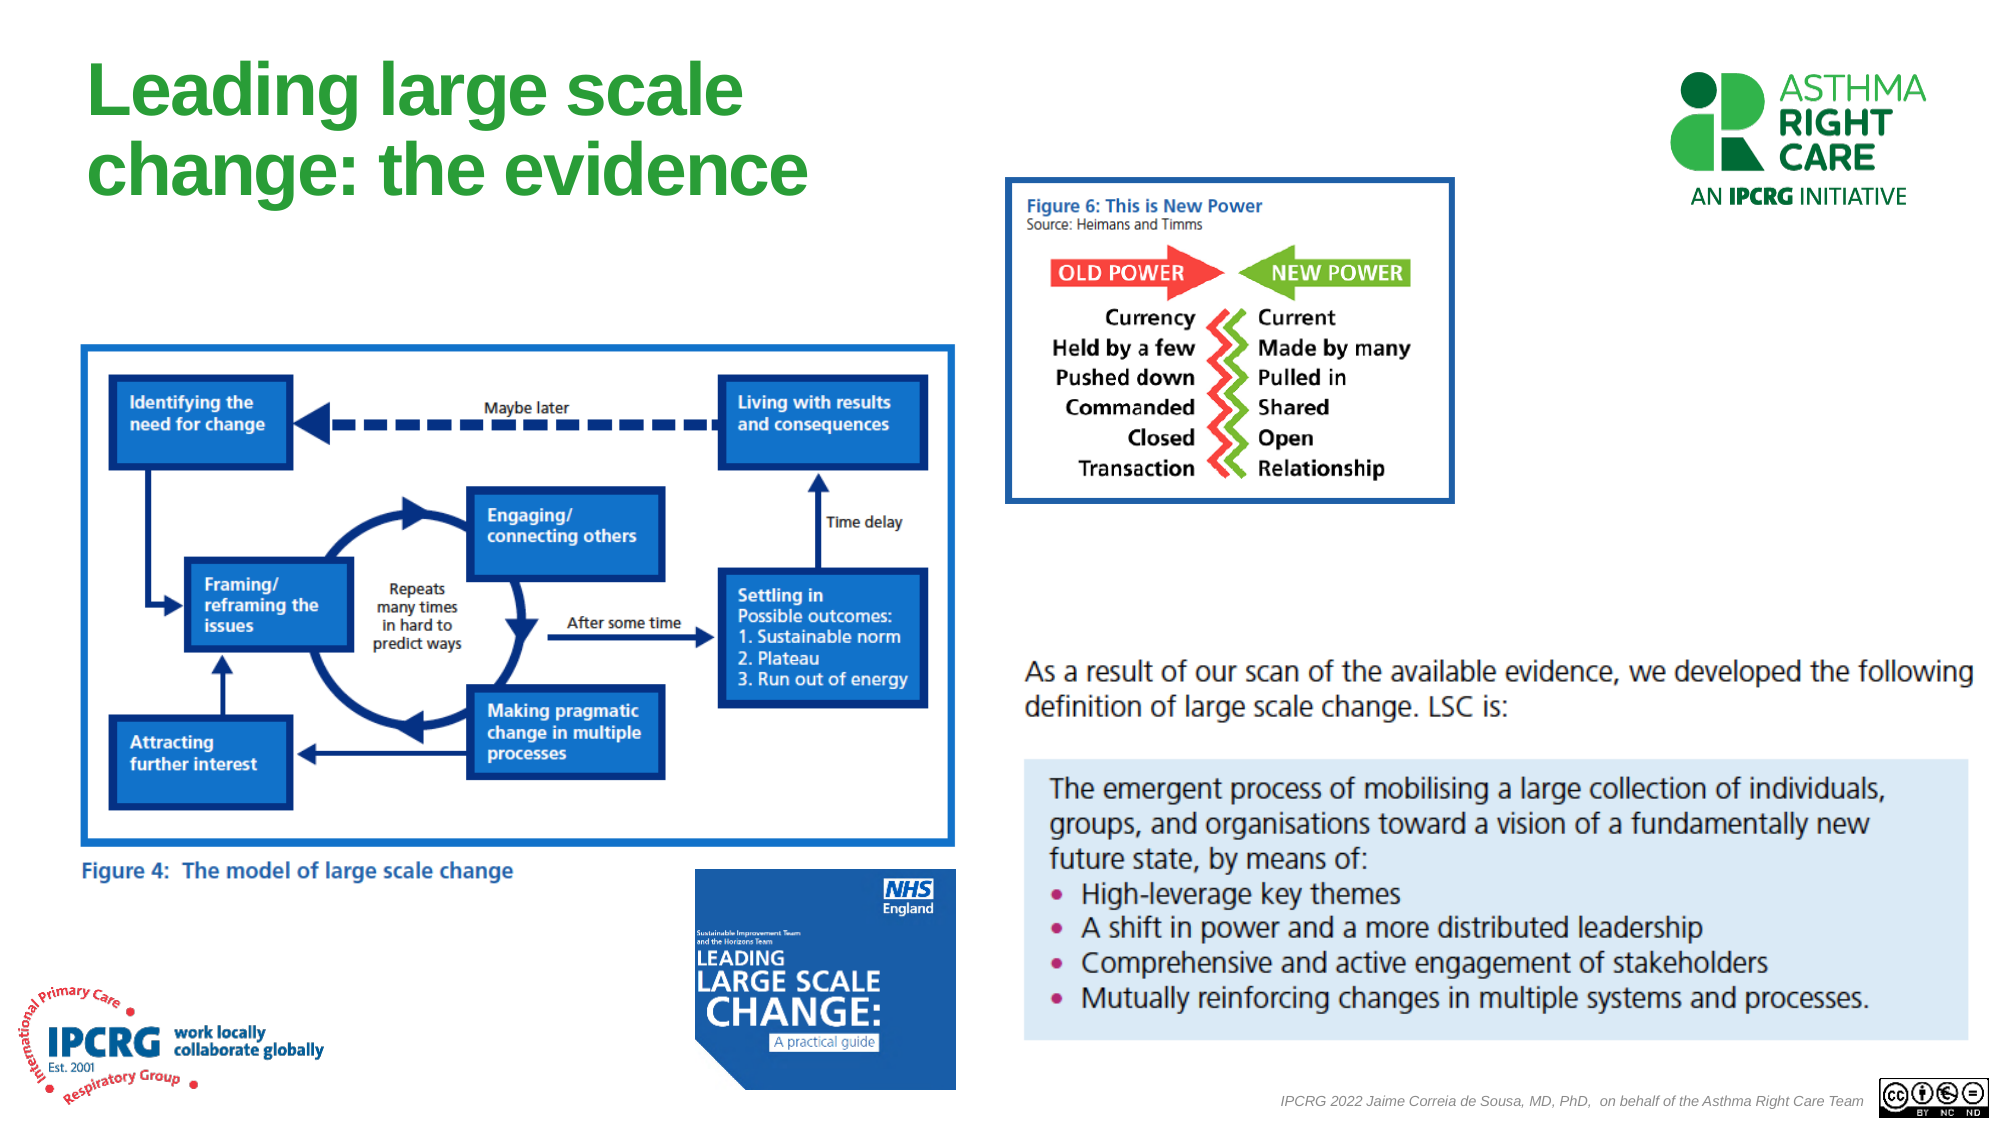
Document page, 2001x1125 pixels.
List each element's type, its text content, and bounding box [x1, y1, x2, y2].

title Leading large scale change: the evidence [71, 35, 826, 306]
picture [1000, 168, 1467, 506]
picture [1879, 1078, 1989, 1118]
picture [18, 987, 324, 1105]
picture [1662, 67, 1934, 210]
picture [71, 336, 966, 1090]
picture [1017, 651, 1989, 1055]
